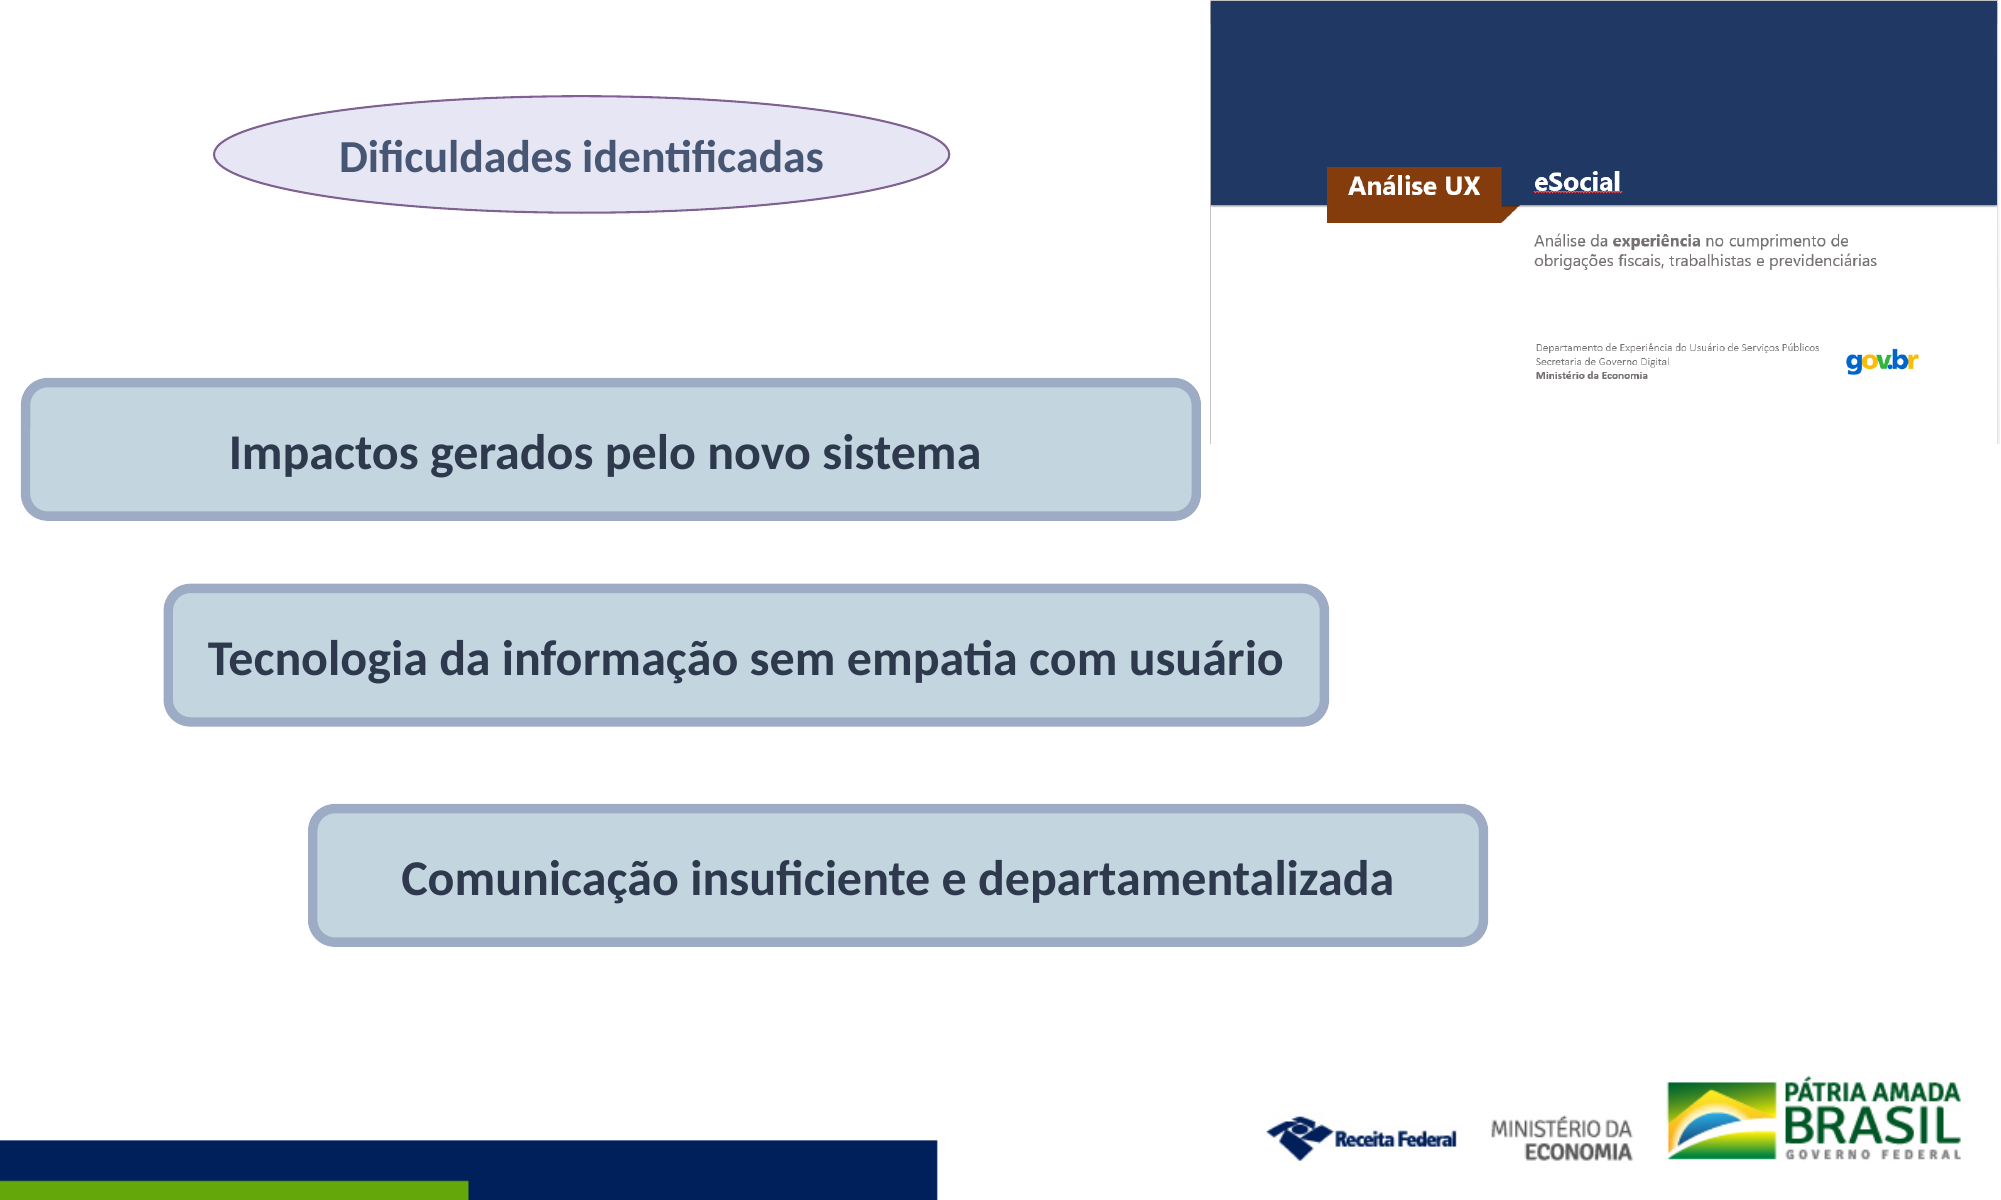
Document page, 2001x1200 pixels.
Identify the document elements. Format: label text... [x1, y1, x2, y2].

text_box Comunicação insuficiente e departamentalizada [311, 807, 1485, 944]
text_box Tecnologia da informação sem empatia com usuário [167, 587, 1326, 723]
picture [0, 0, 2000, 1200]
text_box Impactos gerados pelo novo sistema [24, 381, 1198, 518]
text_box Dificuldades identificadas [212, 95, 951, 214]
